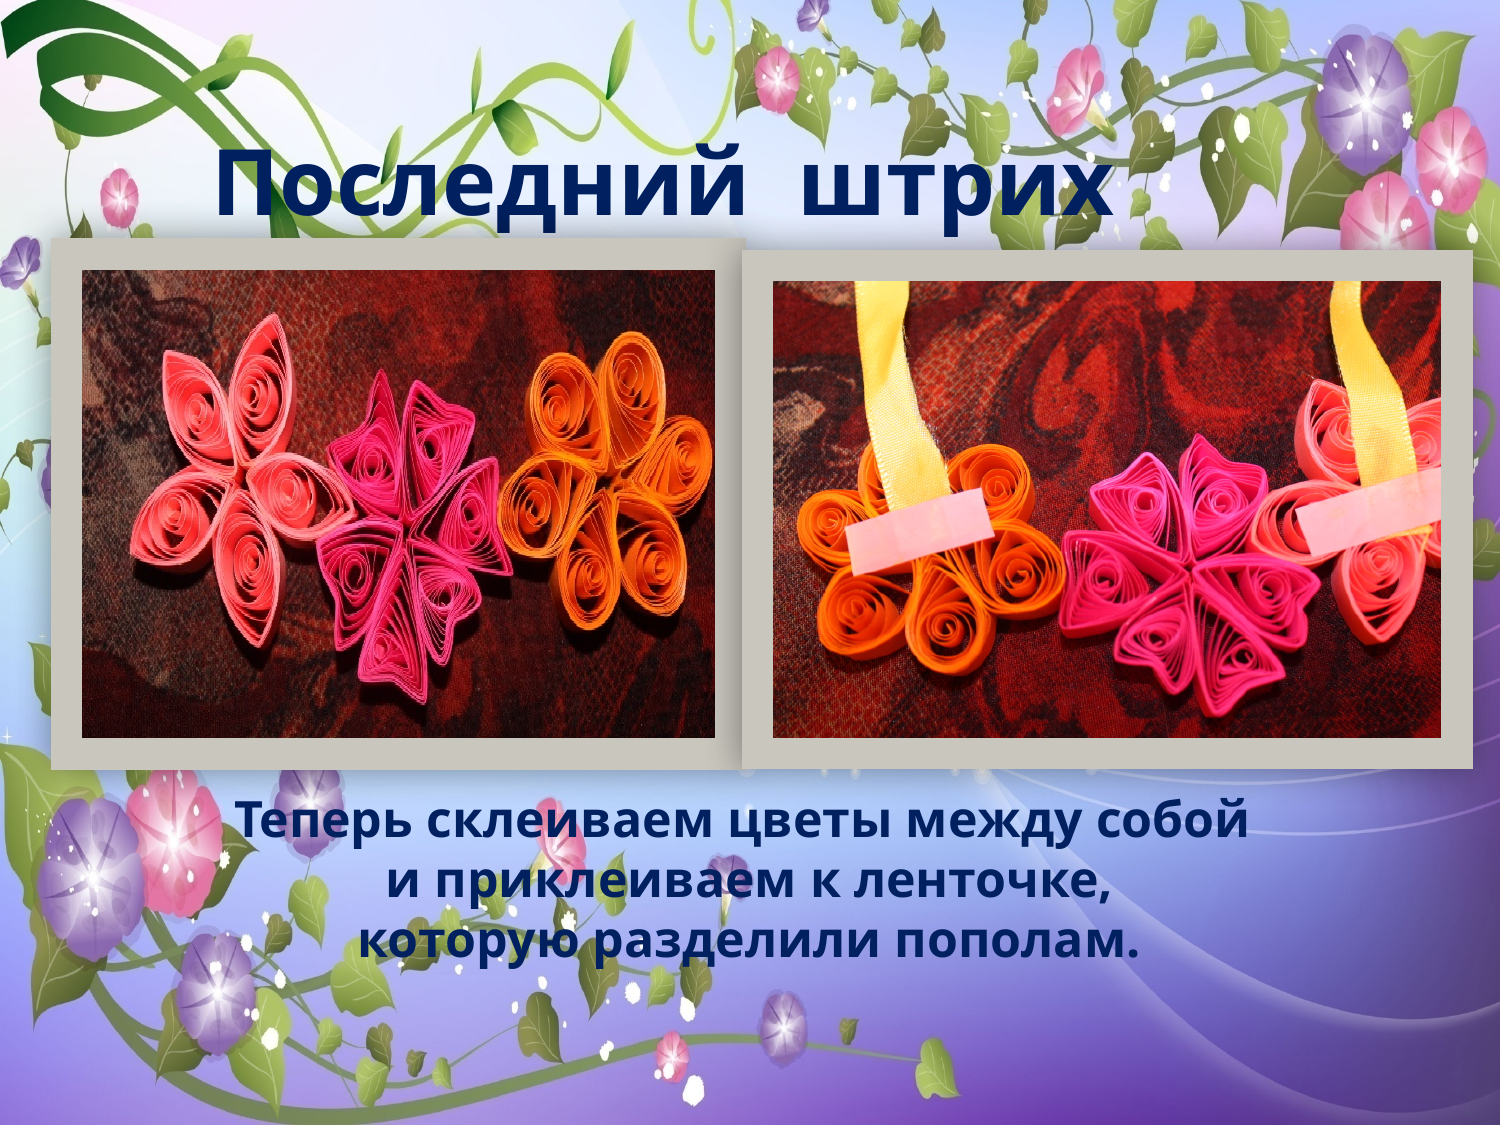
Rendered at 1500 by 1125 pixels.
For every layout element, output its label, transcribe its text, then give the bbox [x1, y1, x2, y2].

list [81, 269, 716, 739]
title Последний штрих [0, 0, 1350, 248]
picture [0, 0, 1500, 1125]
picture [773, 280, 1442, 739]
text_box Теперь склеиваем цветы между собой и приклеиваем к ленточке, которую разделили пополам. [58, 779, 1453, 975]
